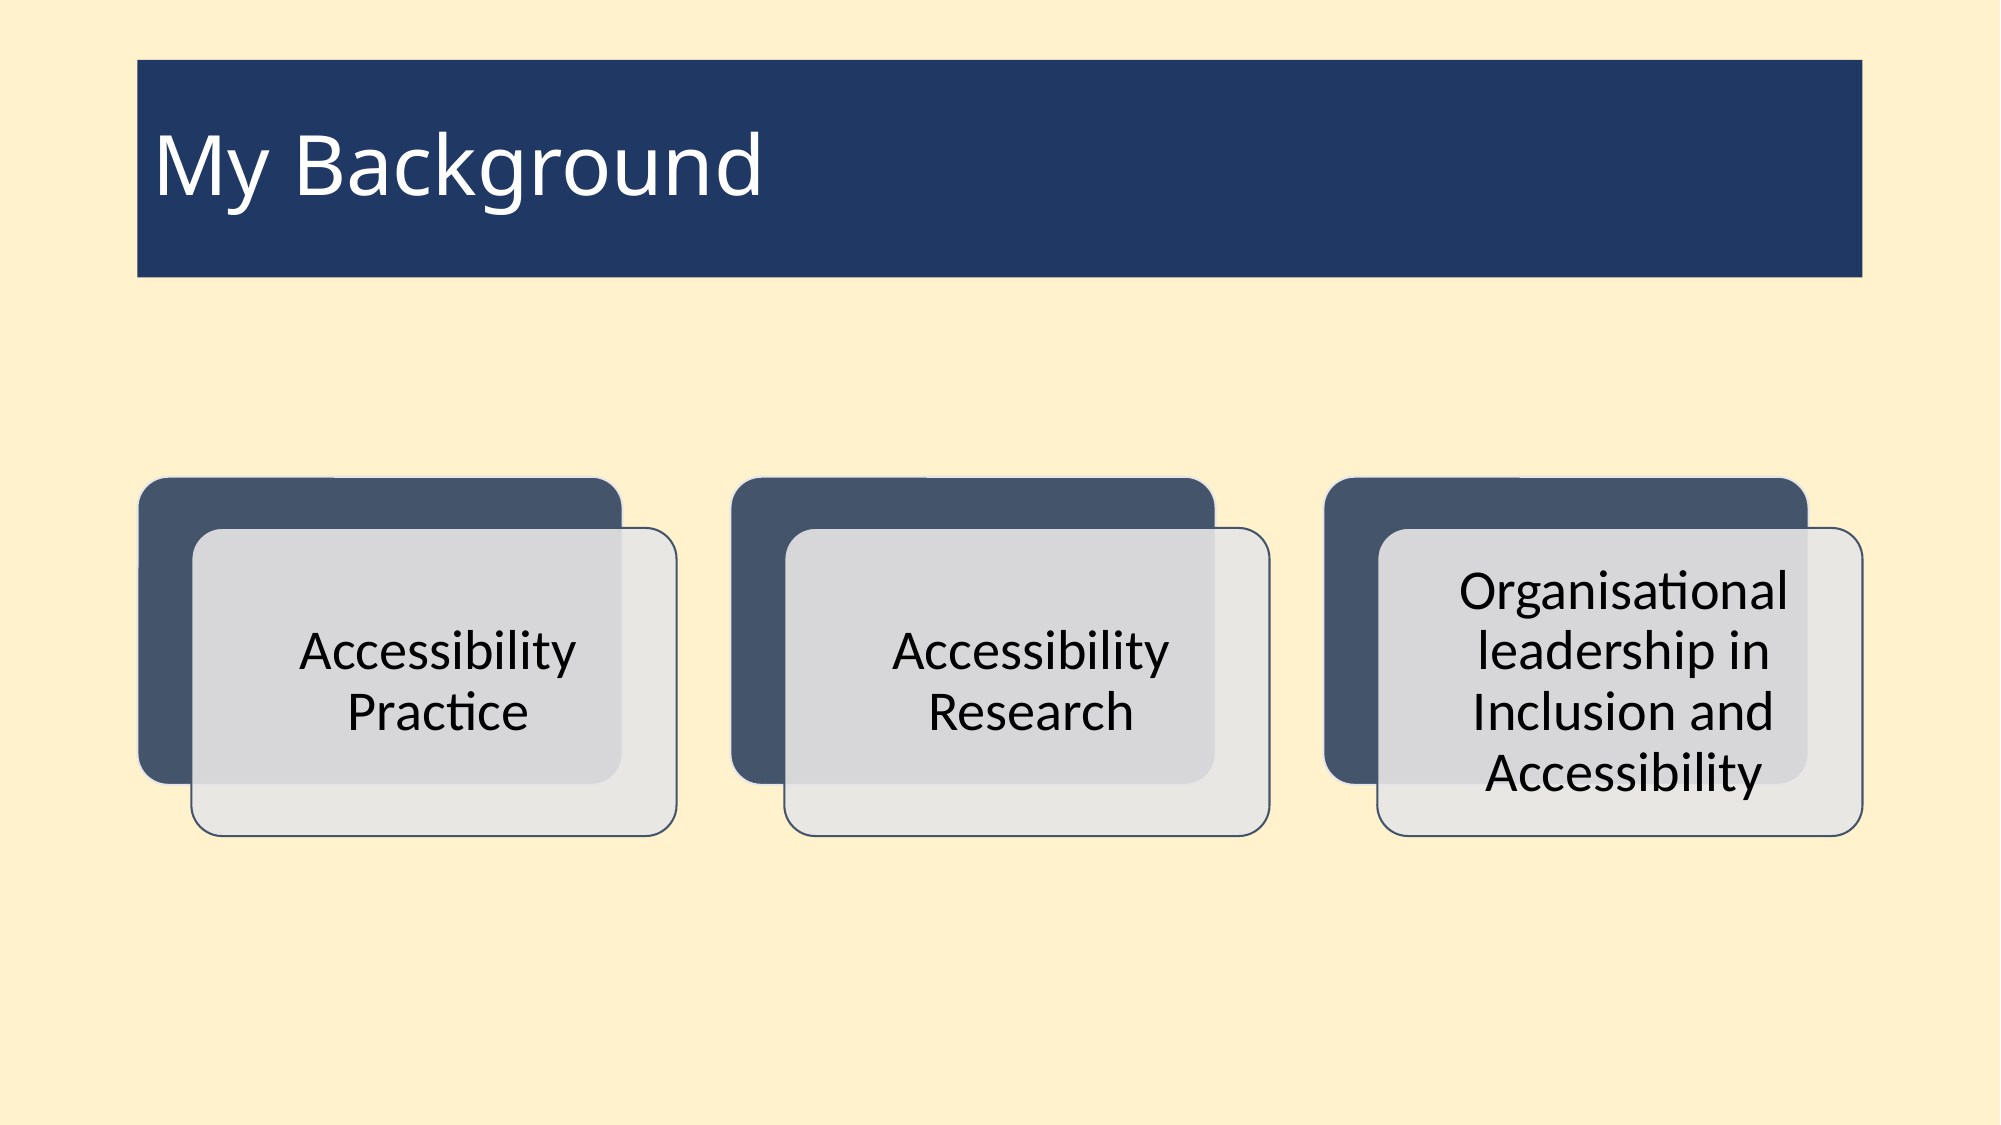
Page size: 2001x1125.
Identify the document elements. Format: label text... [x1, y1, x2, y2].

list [137, 299, 1863, 1014]
title My Background [137, 59, 1863, 278]
